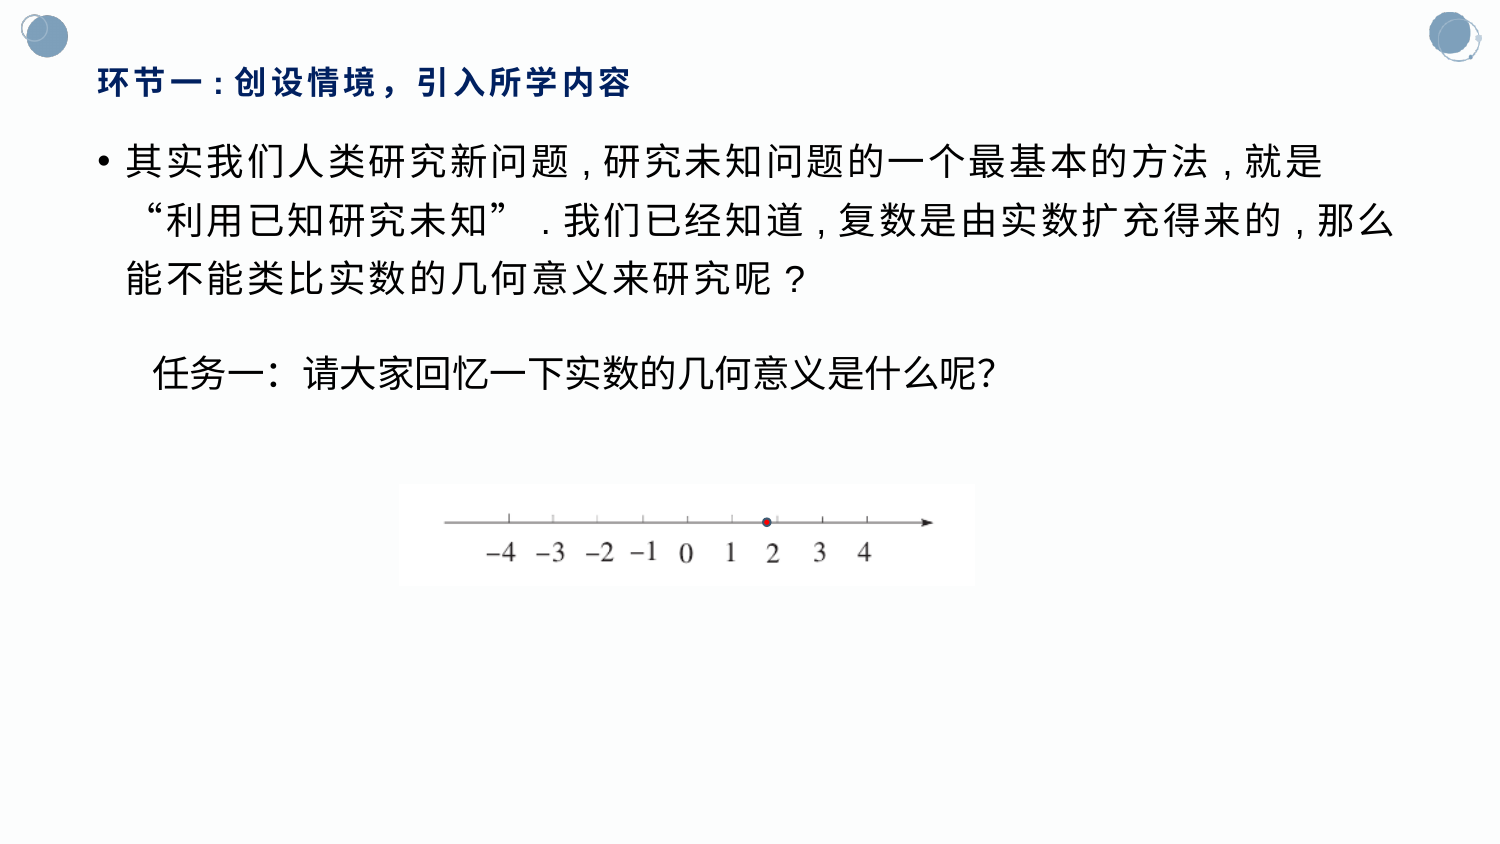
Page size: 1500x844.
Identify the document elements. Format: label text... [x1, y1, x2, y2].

picture [0, 0, 89, 73]
list 其实我们人类研究新问题,研究未知问题的一个最基本的方法,就是“利用已知研究未知”.我们已经知道,复数是由实数扩充得来的,那么能不能类比实数的几何意义来研究呢? [82, 117, 1418, 658]
picture [1411, 0, 1500, 73]
picture [399, 484, 975, 586]
text_box 任务一：请大家回忆一下实数的几何意义是什么呢？ [137, 342, 1030, 403]
title 环节一:创设情境，引入所学内容 [82, 54, 1418, 109]
